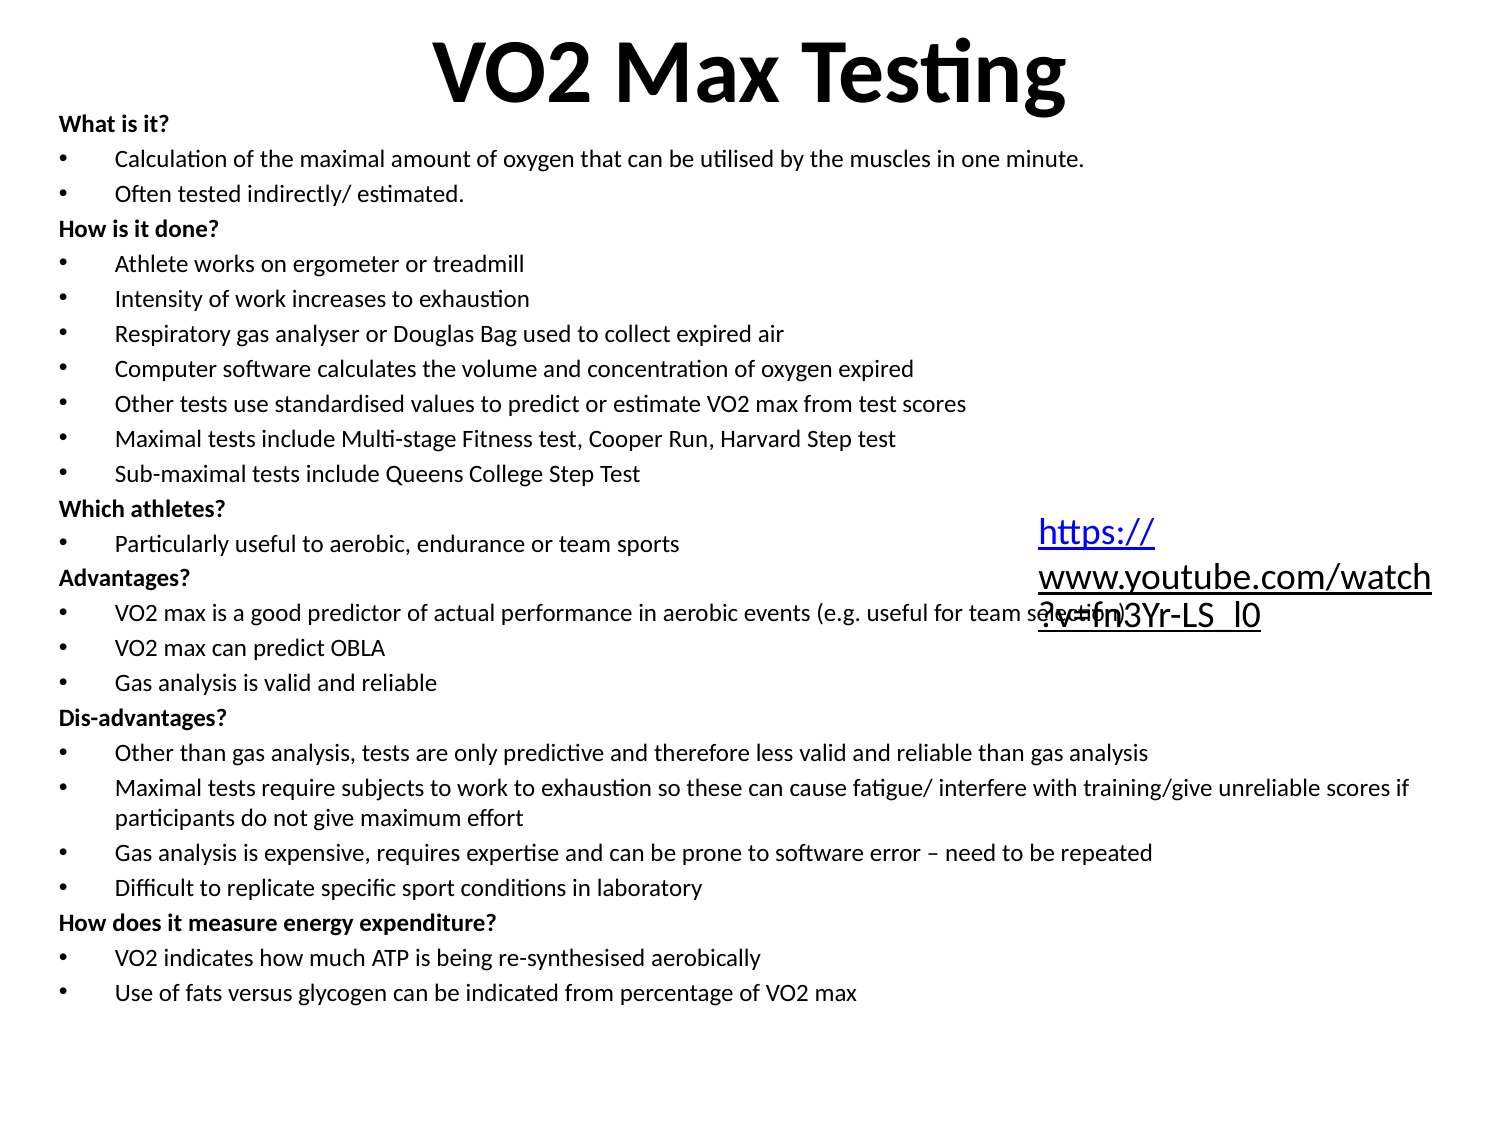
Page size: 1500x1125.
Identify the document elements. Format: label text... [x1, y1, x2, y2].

text_box https://www.youtube.com/watch?v=fn3Yr-LS_l0 [1023, 499, 1462, 650]
list What is it? Calculation of the maximal amount of oxygen that can be utilised by the muscles in one minute. Often tested indirectly/ estimated. How is it done? Athlete works on ergometer or treadmill Intensity of work increases to exhaustion Respiratory gas analyser or Douglas Bag used to collect expired air Computer software calculates the volume and concentration of oxygen expired Other tests use standardised values to predict or estimate VO2 max from test scores Maximal tests include Multi-stage Fitness test, Cooper Run, Harvard Step test Sub-maximal tests include Queens College Step Test Which athletes? Particularly useful to aerobic, endurance or team sports Advantages? VO2 max is a good predictor of actual performance in aerobic events (e.g. useful for team selection) VO2 max can predict OBLA Gas analysis is valid and reliable Dis-advantages? Other than gas analysis, tests are only predictive and therefore less valid and reliable than gas analysis Maximal tests require subjects to work to exhaustion so these can cause fatigue/ interfere with training/give unreliable scores if participants do not give maximum effort Gas analysis is expensive, requires expertise and can be prone to software error – need to be repeated Difficult to replicate specific sport conditions in laboratory How does it measure energy expenditure? VO2 indicates how much ATP is being re-synthesised aerobically Use of fats versus glycogen can be indicated from percentage of VO2 max [43, 99, 1457, 788]
title VO2 Max Testing [75, 0, 1425, 99]
